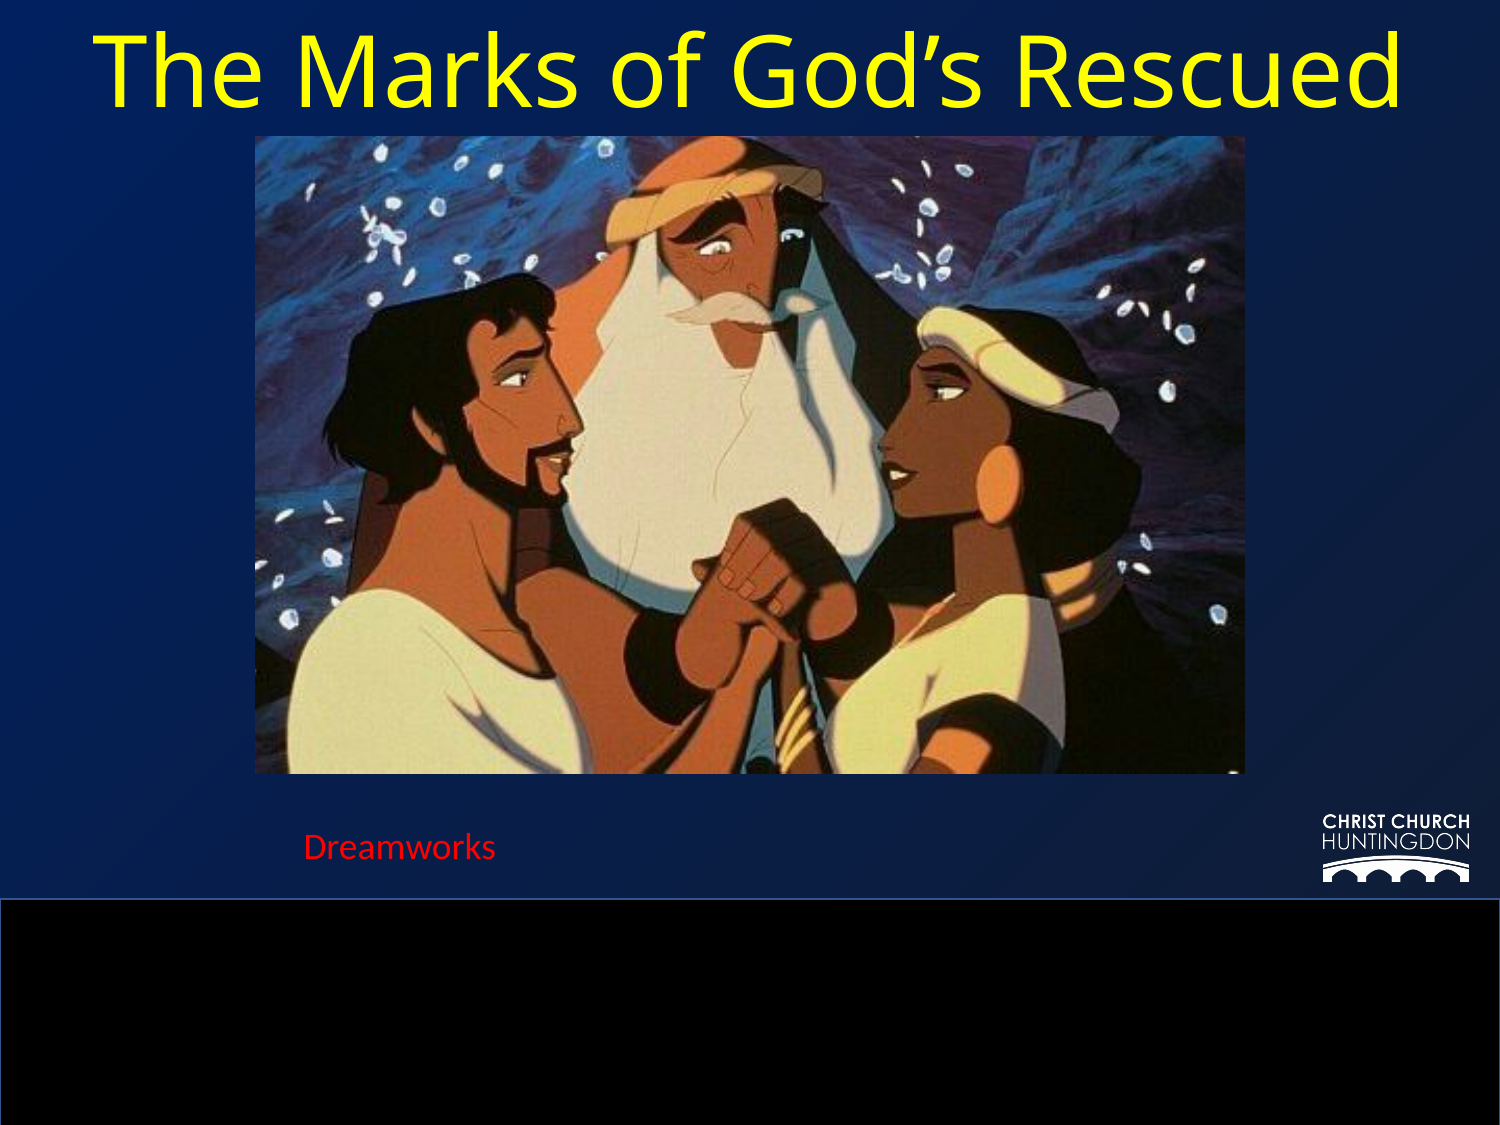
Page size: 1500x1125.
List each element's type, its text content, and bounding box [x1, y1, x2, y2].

picture [1323, 814, 1469, 882]
text_box Dreamworks [288, 814, 542, 874]
picture [255, 136, 1245, 774]
text_box [0, 898, 1500, 1125]
text_box The Marks of God’s Rescued People [0, 0, 1500, 255]
